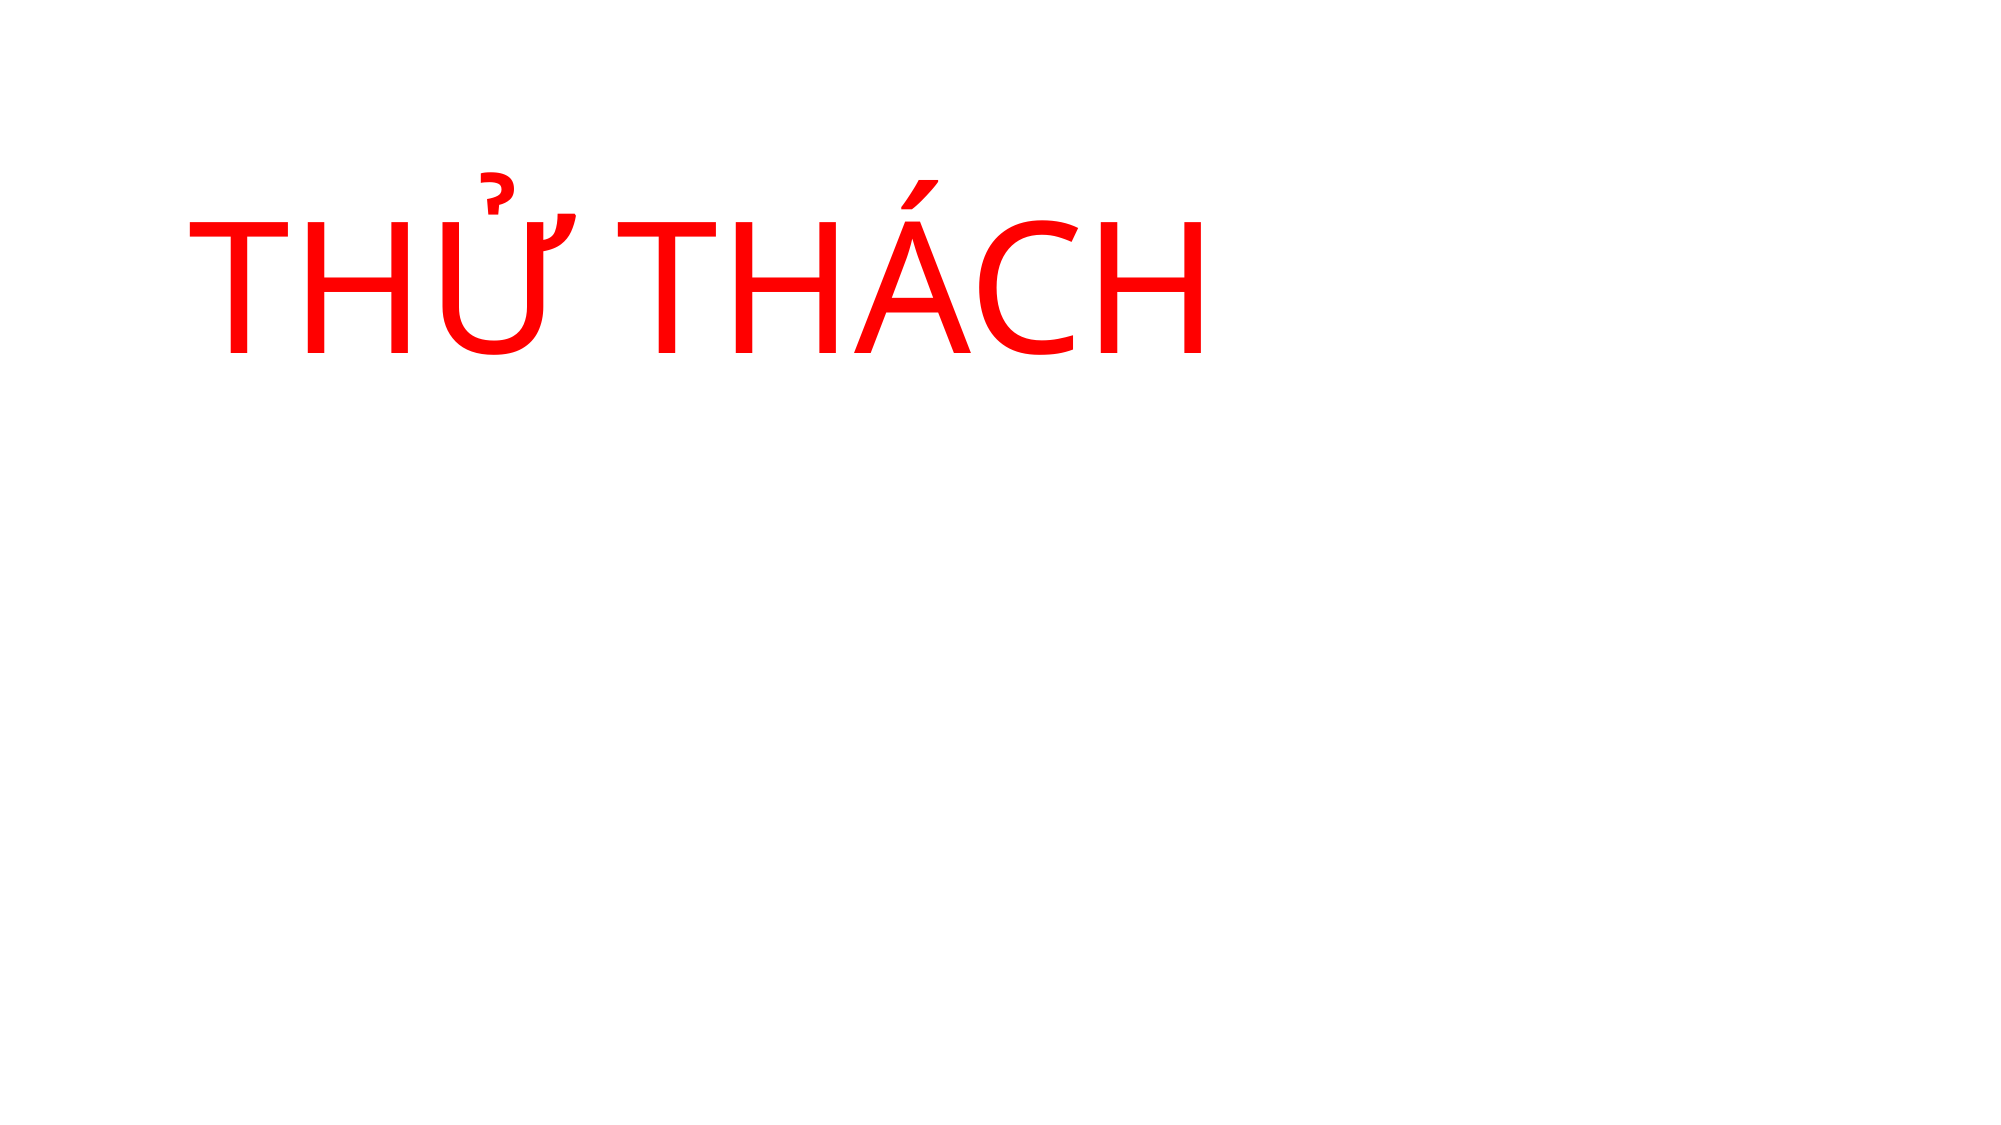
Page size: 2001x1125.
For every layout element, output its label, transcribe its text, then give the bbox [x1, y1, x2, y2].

text_box THỬ THÁCH [0, 162, 1433, 398]
